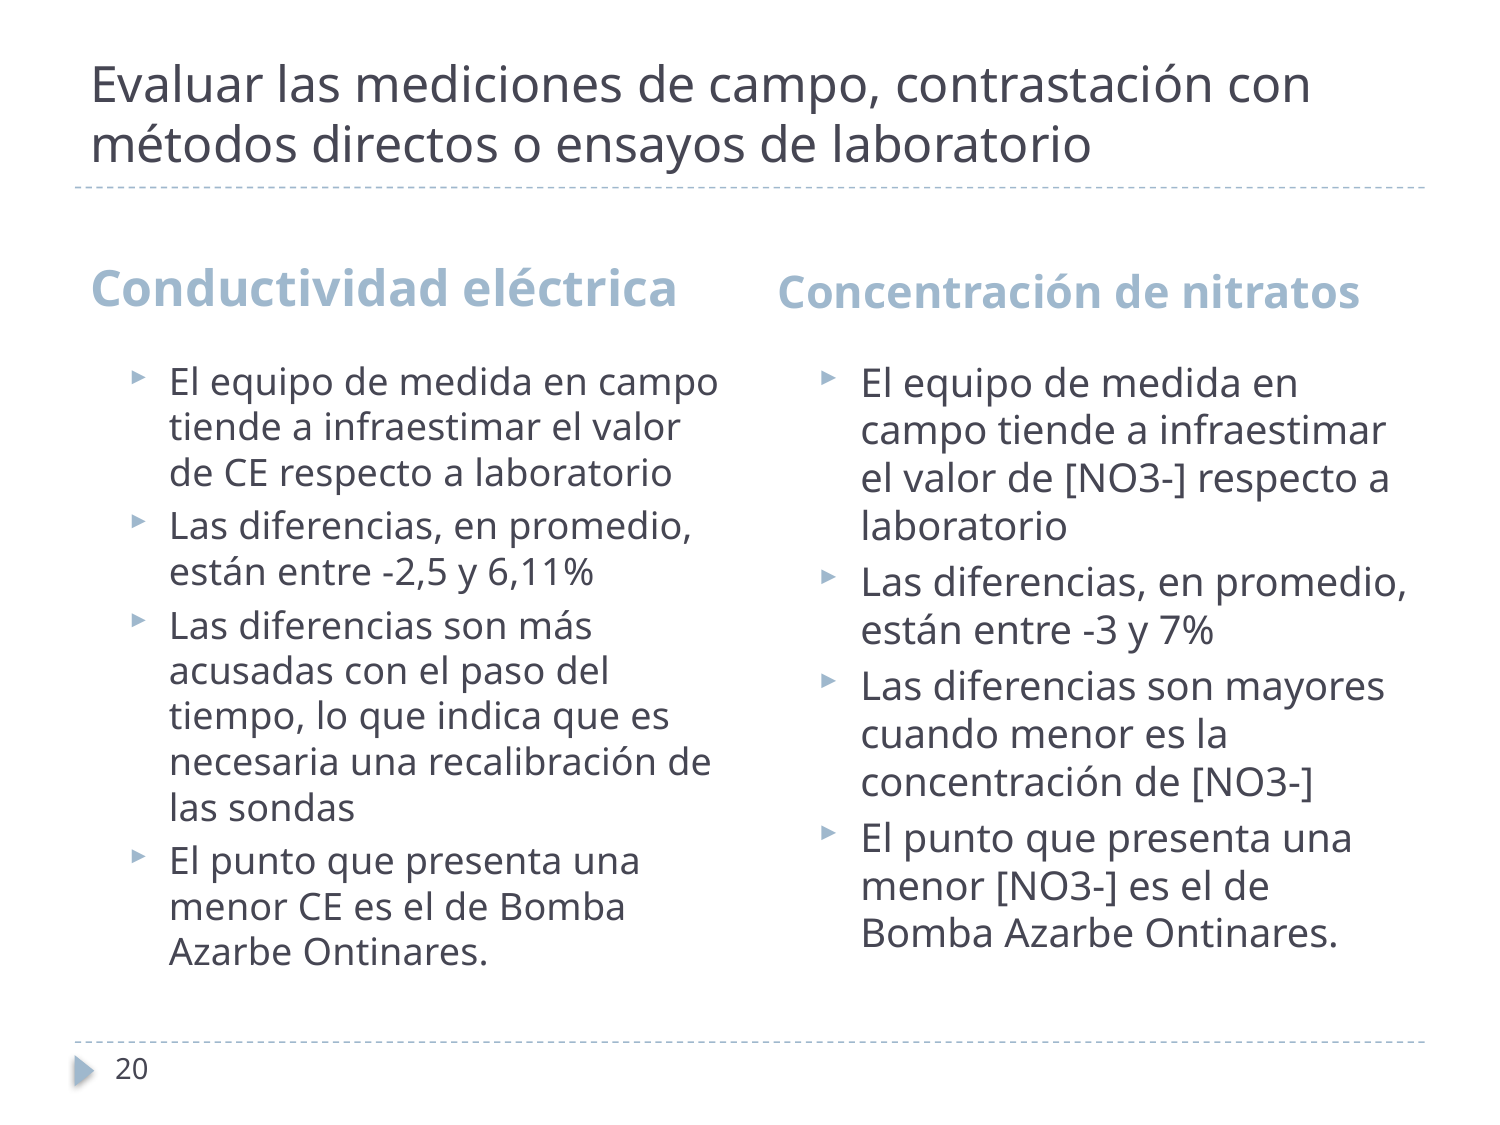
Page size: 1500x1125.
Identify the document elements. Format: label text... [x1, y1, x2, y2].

slide_number 20 [100, 1042, 426, 1103]
text_box El equipo de medida en campo tiende a infraestimar el valor de [NO3-] respecto a laboratorio Las diferencias, en promedio, están entre -3 y 7% Las diferencias son mayores cuando menor es la concentración de [NO3-] El punto que presenta una menor [NO3-] es el de Bomba Azarbe Ontinares. [762, 349, 1425, 1013]
text_box Concentración de nitratos [762, 212, 1426, 325]
title Evaluar las mediciones de campo, contrastación con métodos directos o ensayos de laboratorio [75, 37, 1425, 188]
text_box Conductividad eléctrica [75, 210, 738, 324]
text_box El equipo de medida en campo tiende a infraestimar el valor de CE respecto a laboratorio Las diferencias, en promedio, están entre -2,5 y 6,11% Las diferencias son más acusadas con el paso del tiempo, lo que indica que es necesaria una recalibración de las sondas El punto que presenta una menor CE es el de Bomba Azarbe Ontinares. [74, 349, 738, 1013]
